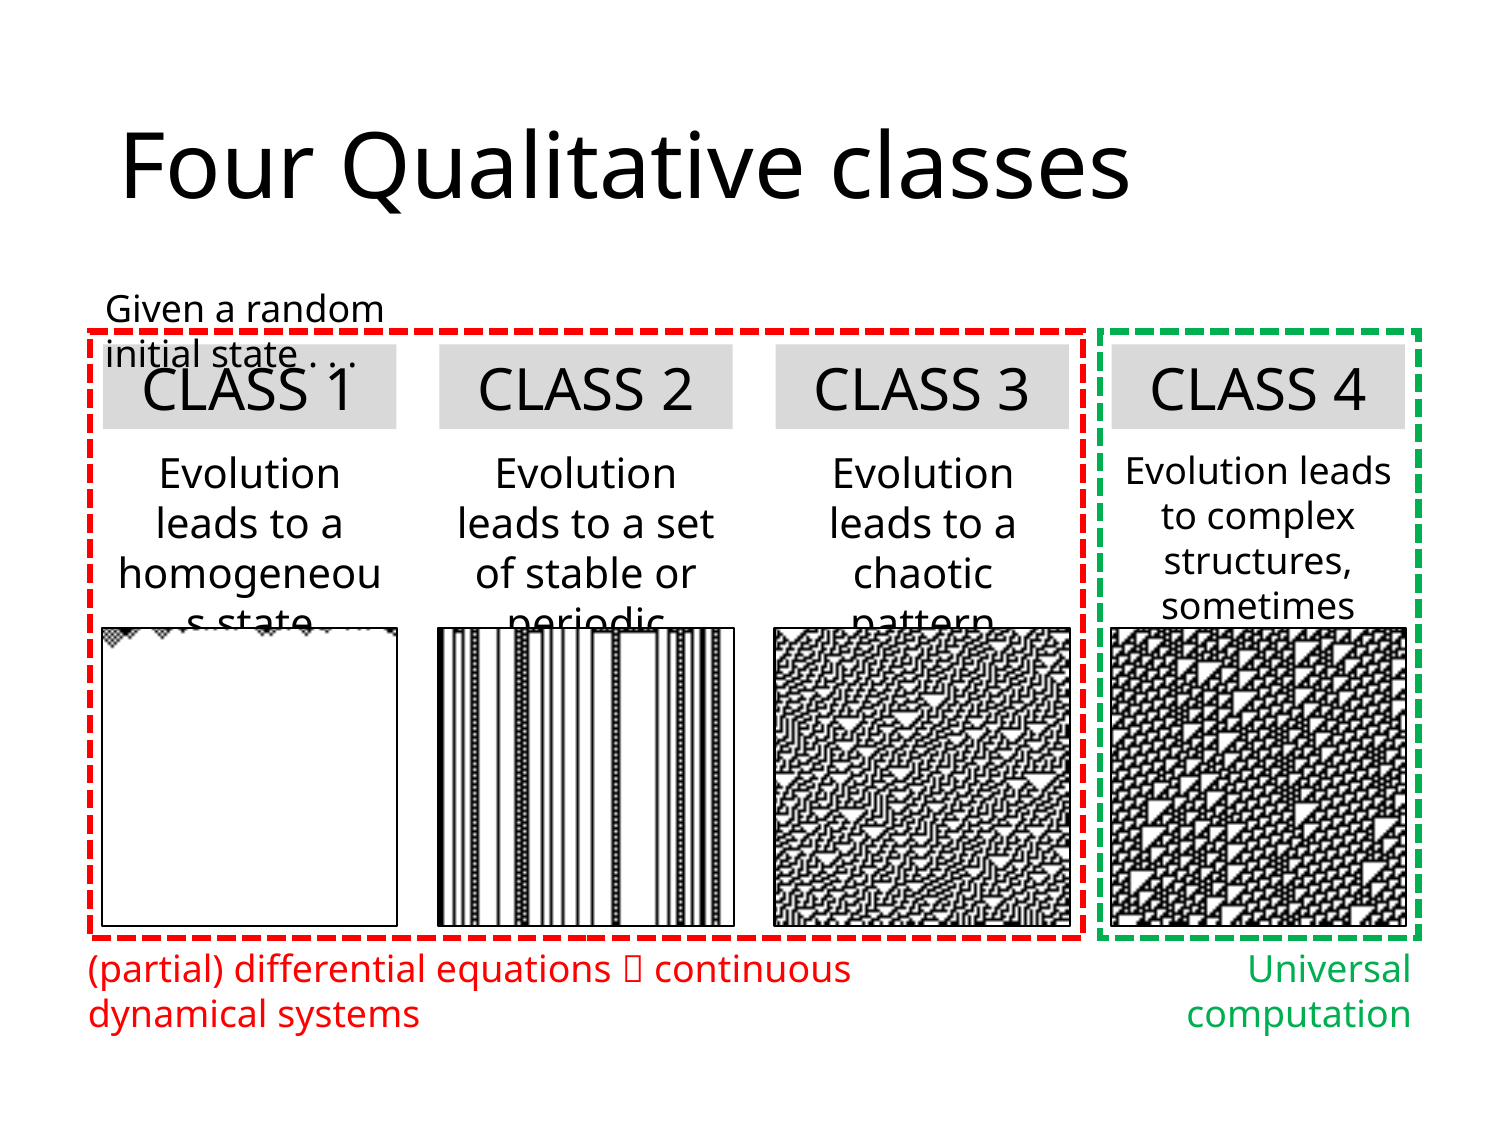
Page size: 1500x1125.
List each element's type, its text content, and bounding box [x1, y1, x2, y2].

picture [439, 628, 733, 925]
text_box Universal computation [1099, 937, 1427, 1043]
text_box [89, 330, 1084, 939]
title Four Qualitative classes [103, 59, 1397, 278]
text_box (partial) differential equations  continuous dynamical systems [73, 937, 1018, 1043]
text_box Given a random initial state . . . [89, 277, 506, 331]
picture [1111, 628, 1405, 925]
text_box [1099, 330, 1420, 937]
picture [775, 628, 1069, 925]
picture [103, 628, 397, 925]
